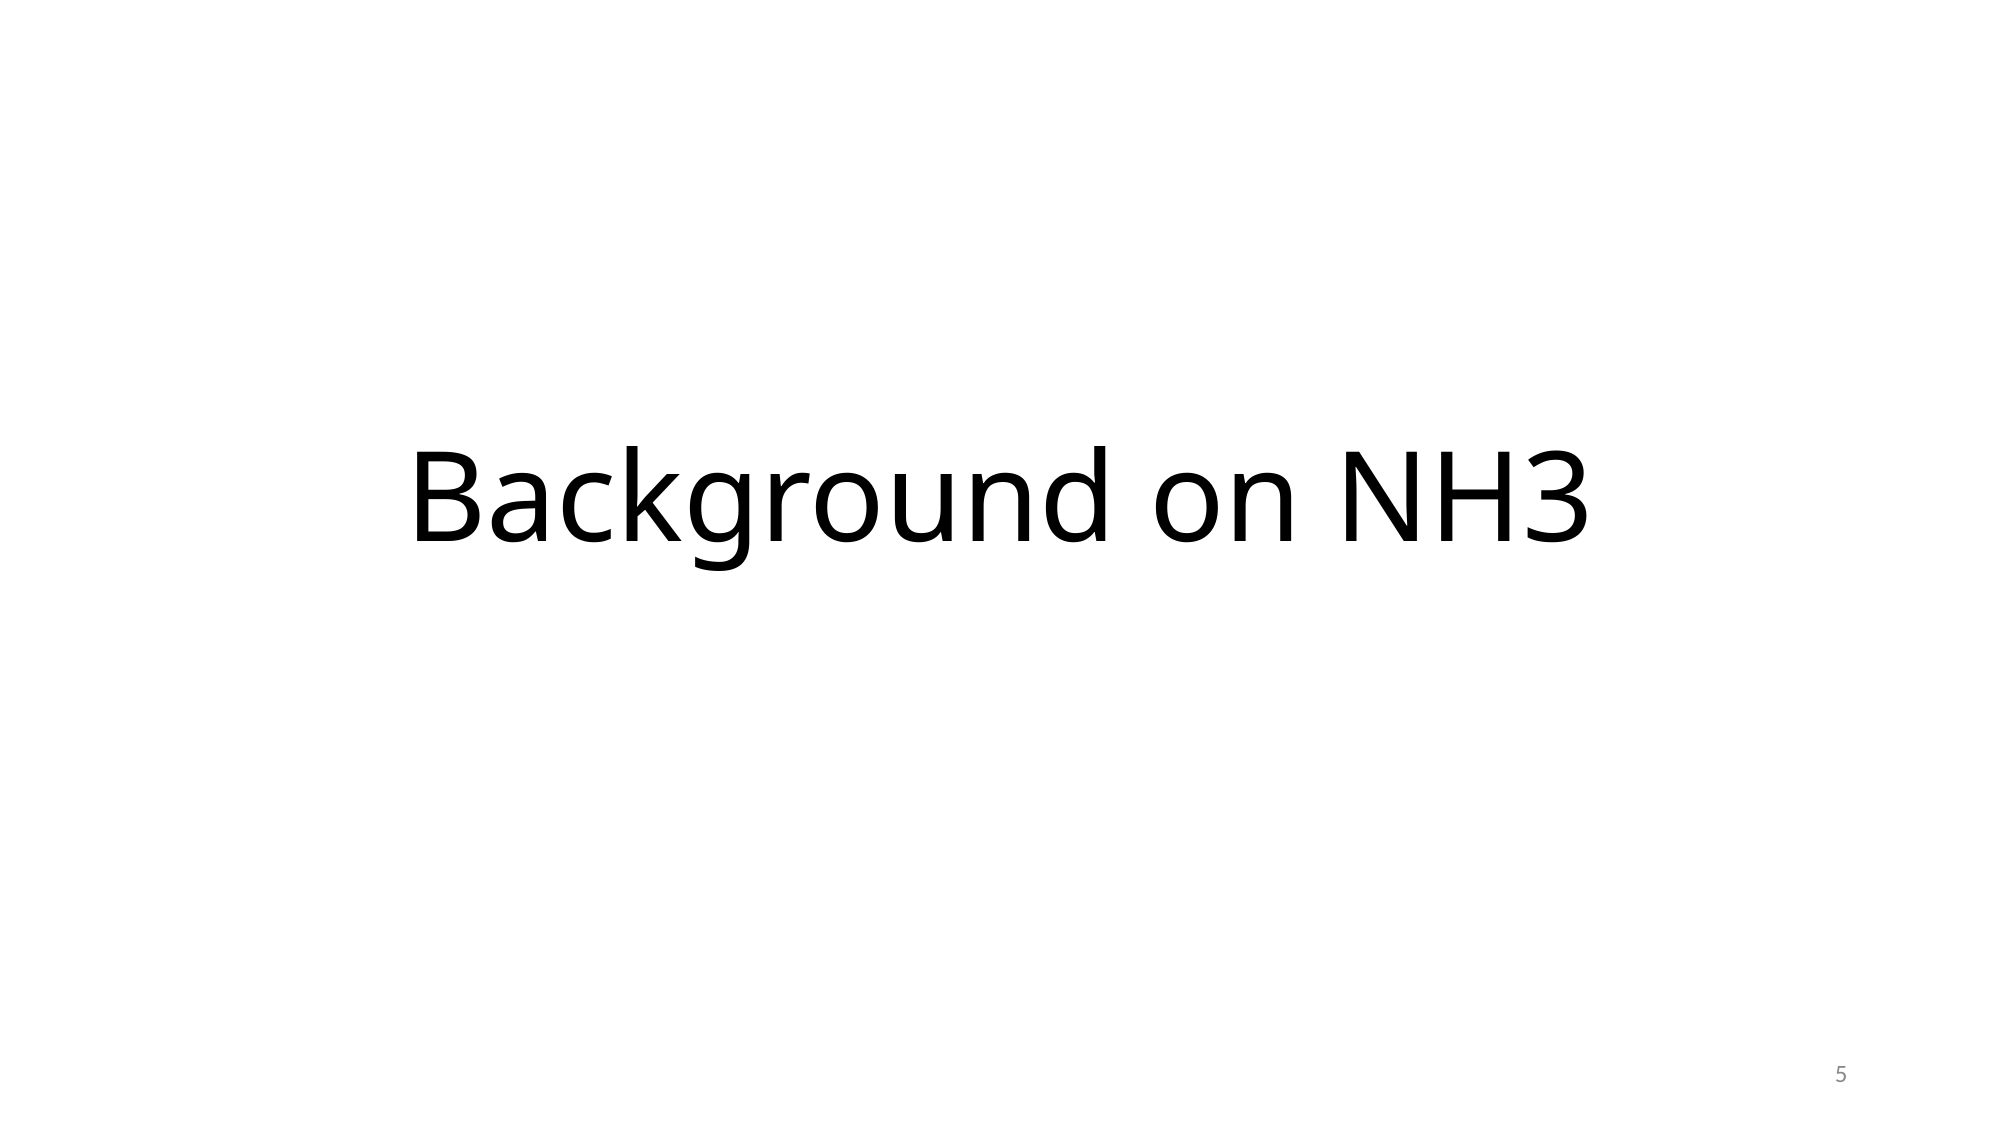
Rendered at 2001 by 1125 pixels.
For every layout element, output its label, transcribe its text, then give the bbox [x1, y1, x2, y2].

slide_number 5 [1412, 1042, 1863, 1103]
title Background on NH3 [249, 184, 1750, 576]
